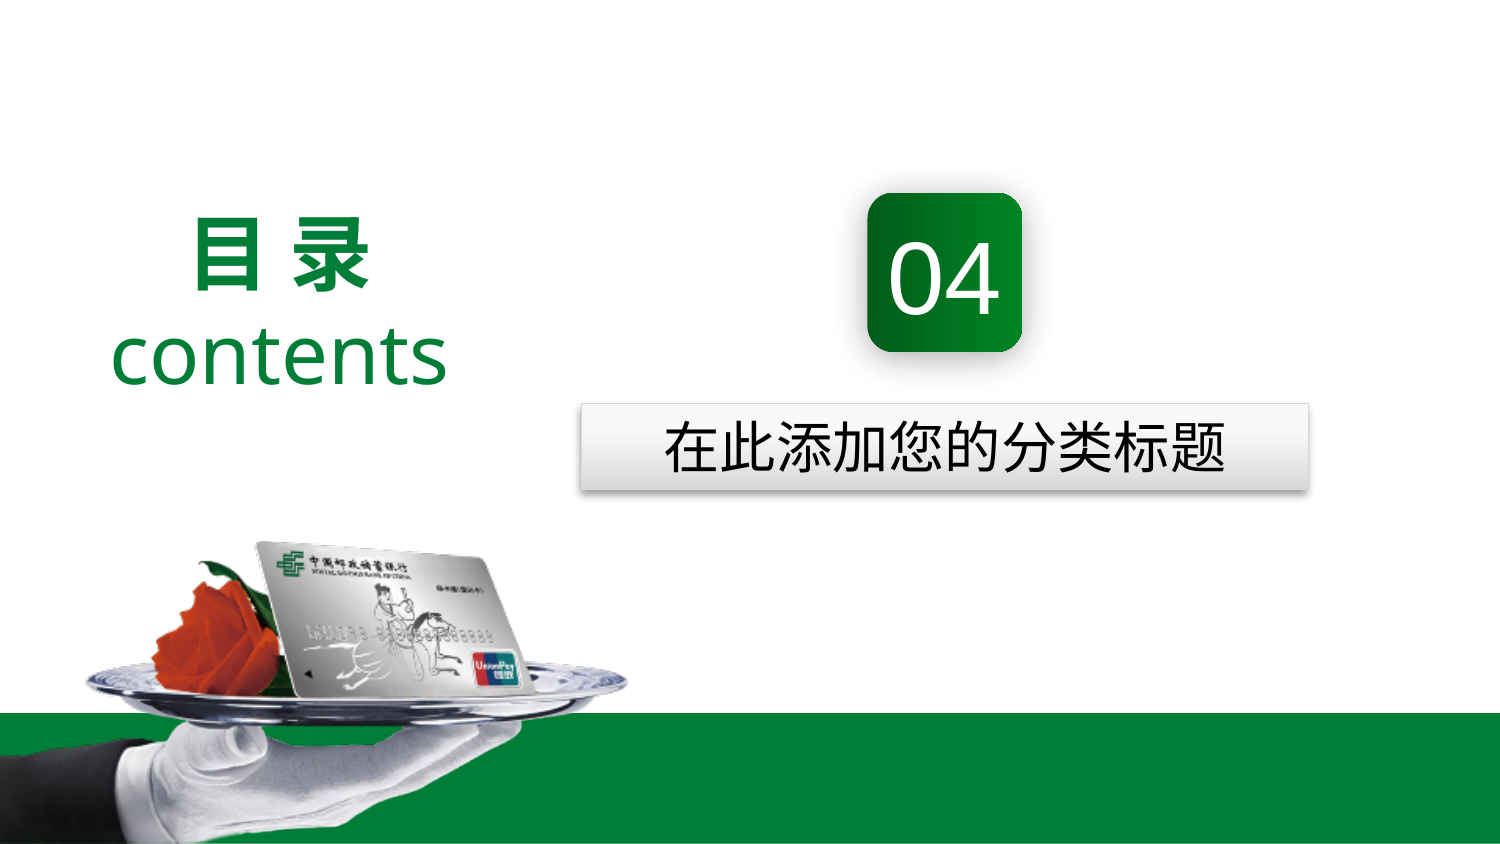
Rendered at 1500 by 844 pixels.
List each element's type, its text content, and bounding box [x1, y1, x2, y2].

text_box [628, 712, 1500, 844]
text_box 在此添加您的分类标题 [581, 403, 1309, 490]
text_box 目 录 contents [94, 194, 465, 409]
picture [0, 541, 628, 844]
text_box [853, 192, 1037, 352]
